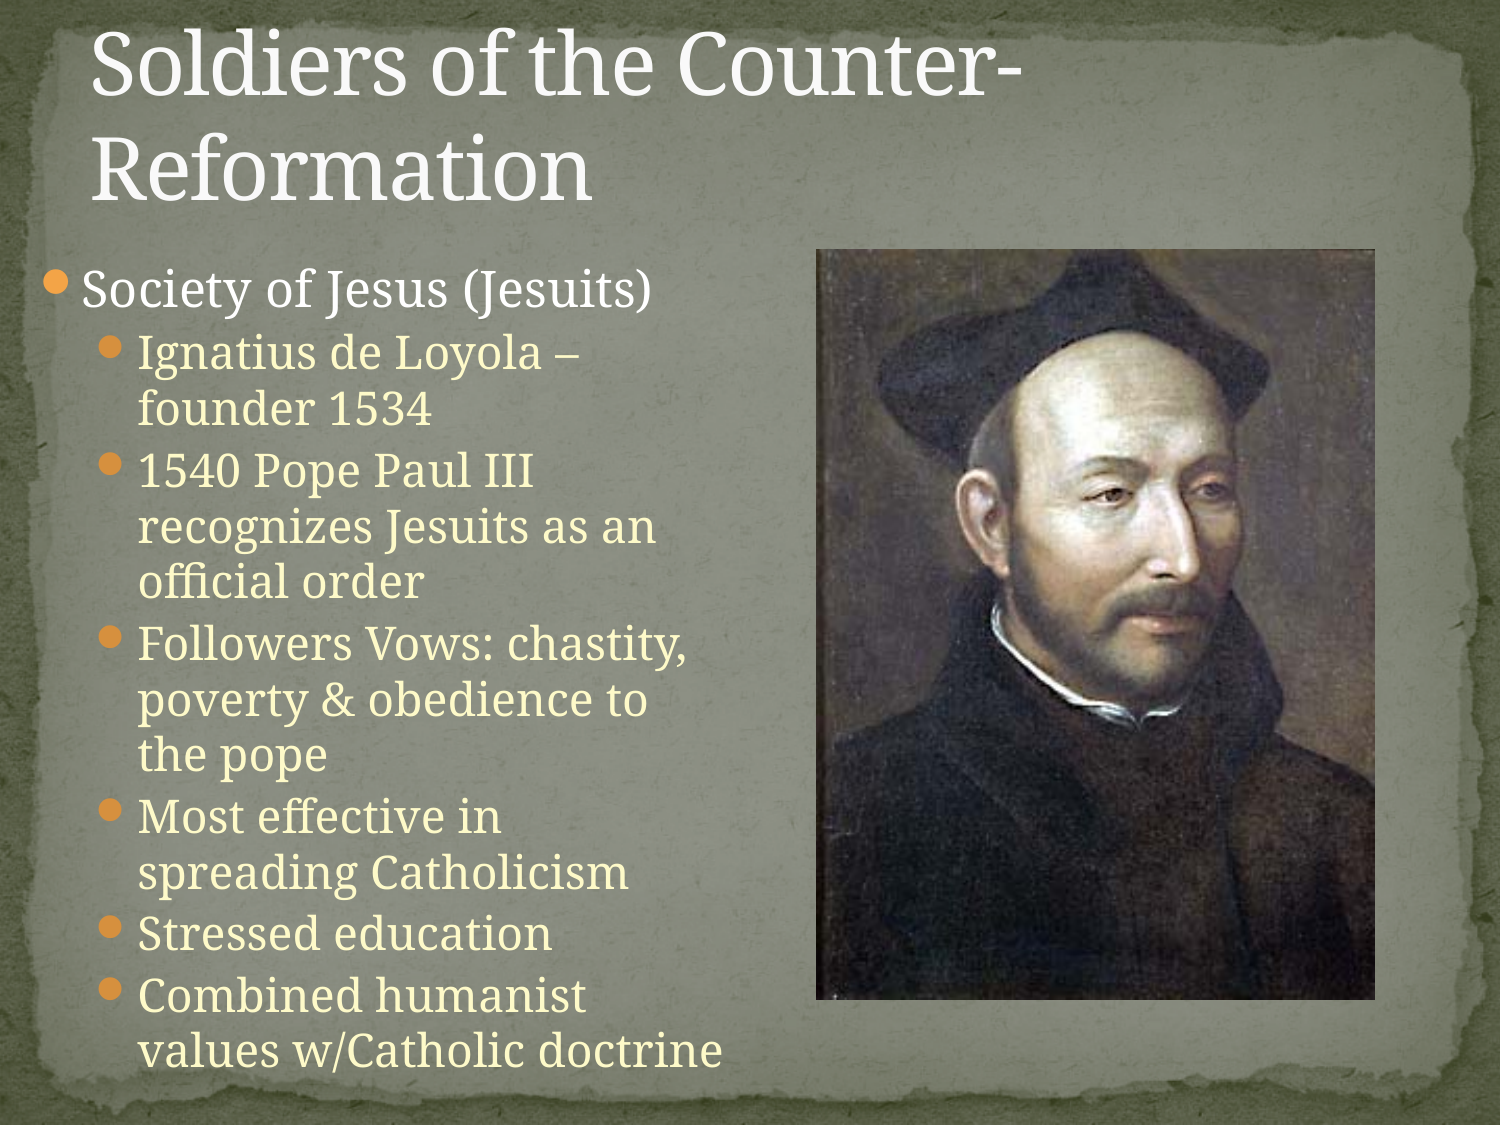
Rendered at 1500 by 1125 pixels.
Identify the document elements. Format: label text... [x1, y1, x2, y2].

title Soldiers of the Counter-Reformation [74, 24, 1425, 225]
list Society of Jesus (Jesuits) Ignatius de Loyola – founder 1534 1540 Pope Paul III recognizes Jesuits as an official order Followers Vows: chastity, poverty & obedience to the pope Most effective in spreading Catholicism Stressed education Combined humanist values w/Catholic doctrine [24, 249, 741, 1088]
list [819, 252, 1374, 999]
